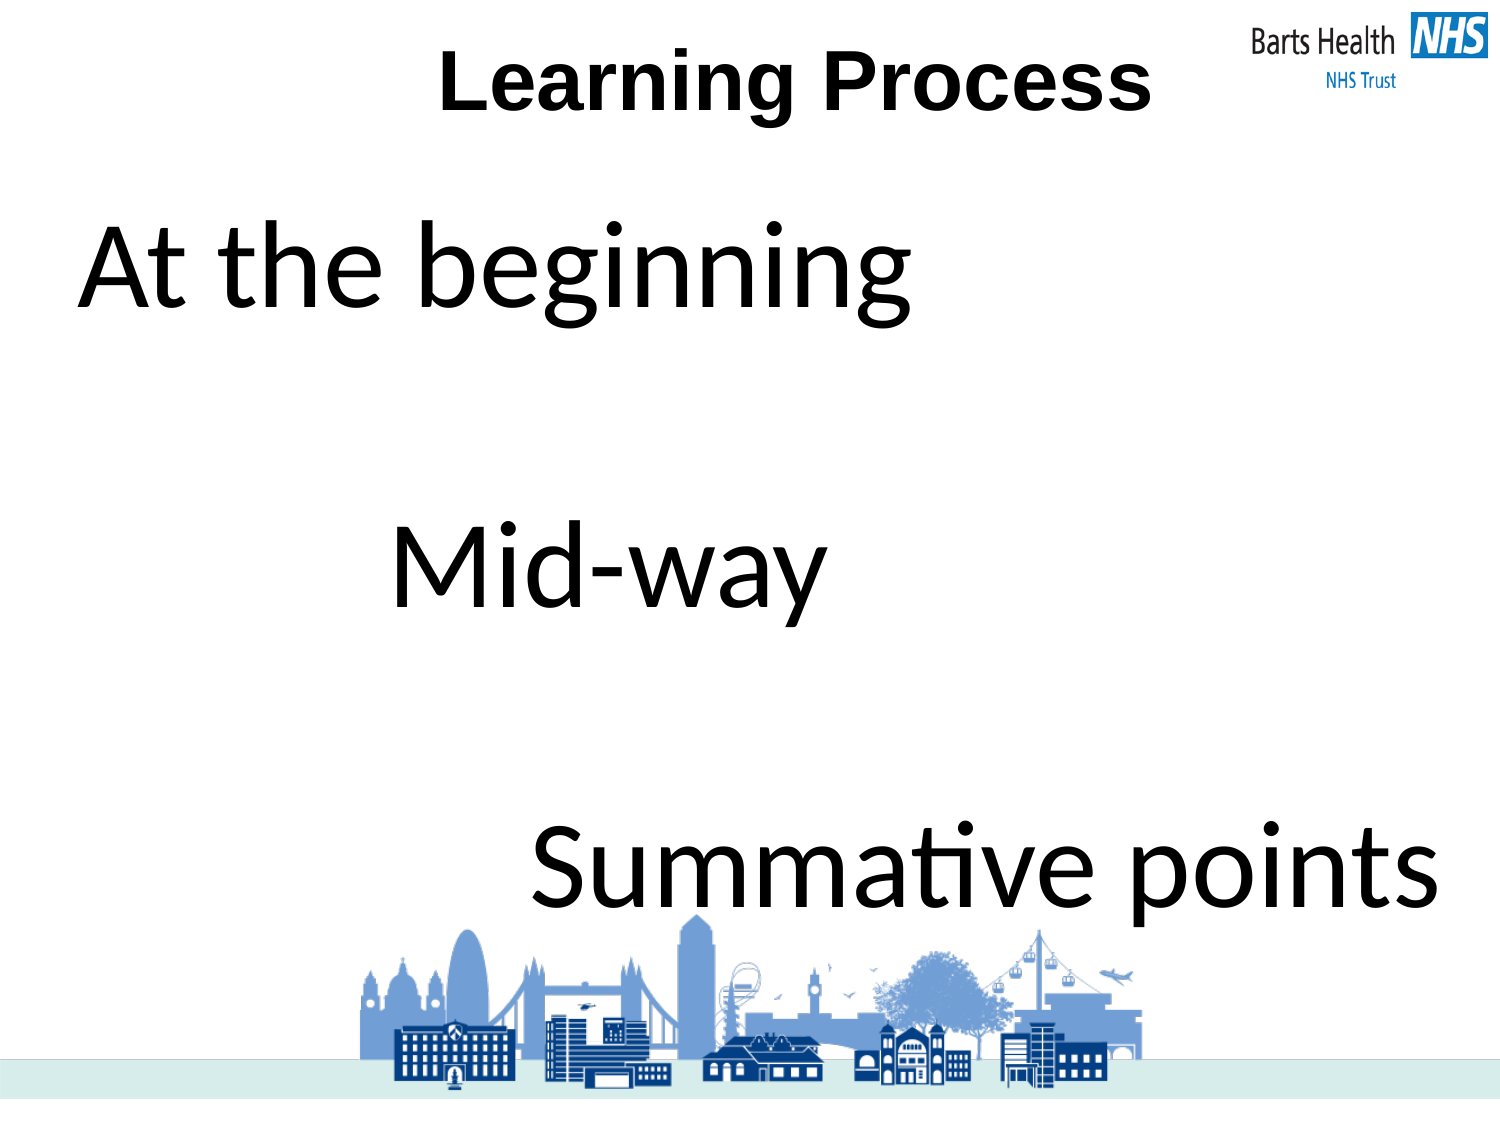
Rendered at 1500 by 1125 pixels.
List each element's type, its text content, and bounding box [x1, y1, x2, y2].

title Learning Process [150, 24, 1443, 129]
picture [1249, 12, 1488, 88]
picture [0, 913, 1500, 1125]
text_box At the beginning Mid-way Summative points [62, 174, 1475, 940]
